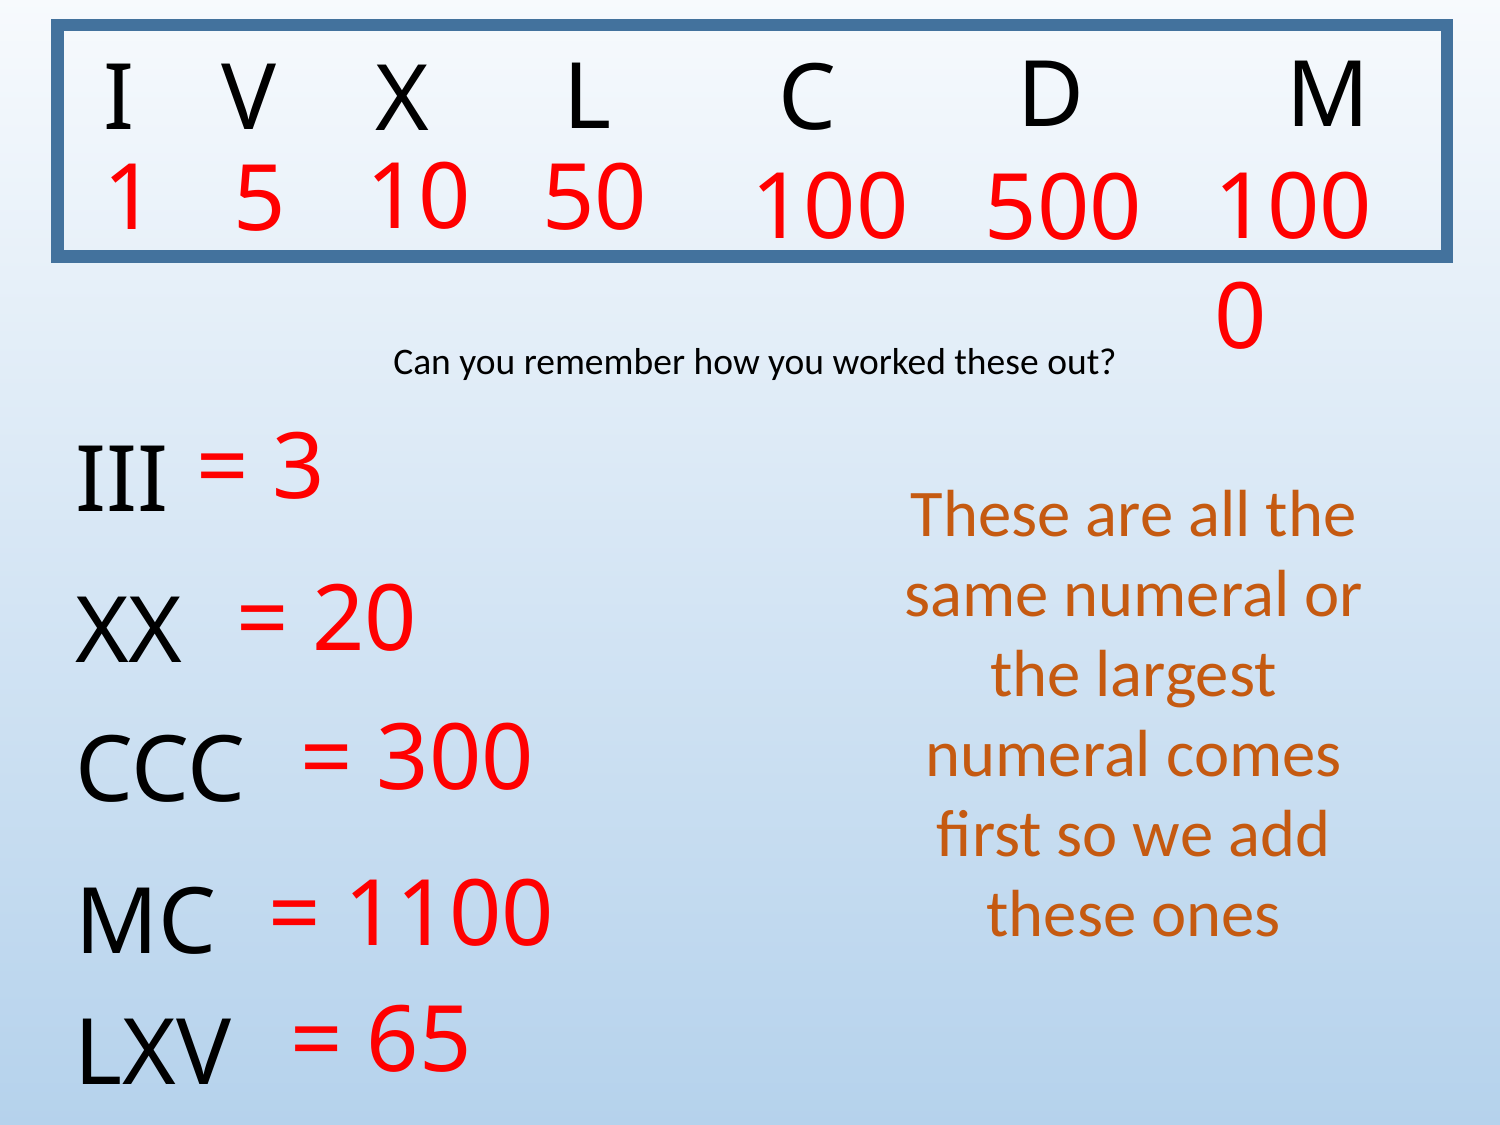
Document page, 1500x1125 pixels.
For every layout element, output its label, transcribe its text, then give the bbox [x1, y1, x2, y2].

text_box LXV [60, 985, 313, 1111]
text_box MC [60, 854, 302, 980]
text_box = 3 [181, 399, 487, 525]
text_box 500 [970, 257, 1169, 266]
text_box [56, 24, 1448, 257]
text_box = 65 [275, 972, 532, 1097]
text_box 1000 [1199, 257, 1438, 329]
text_box These are all the same numeral or the largest numeral comes first so we add these ones [856, 462, 1412, 958]
text_box = 300 [286, 690, 599, 815]
text_box III [60, 411, 219, 537]
text_box = 1100 [253, 846, 738, 971]
text_box 100 [736, 257, 936, 264]
text_box CCC [60, 702, 302, 827]
text_box XX [60, 563, 215, 702]
text_box = 20 [221, 551, 567, 677]
text_box Can you remember how you worked these out? [11, 329, 1500, 390]
